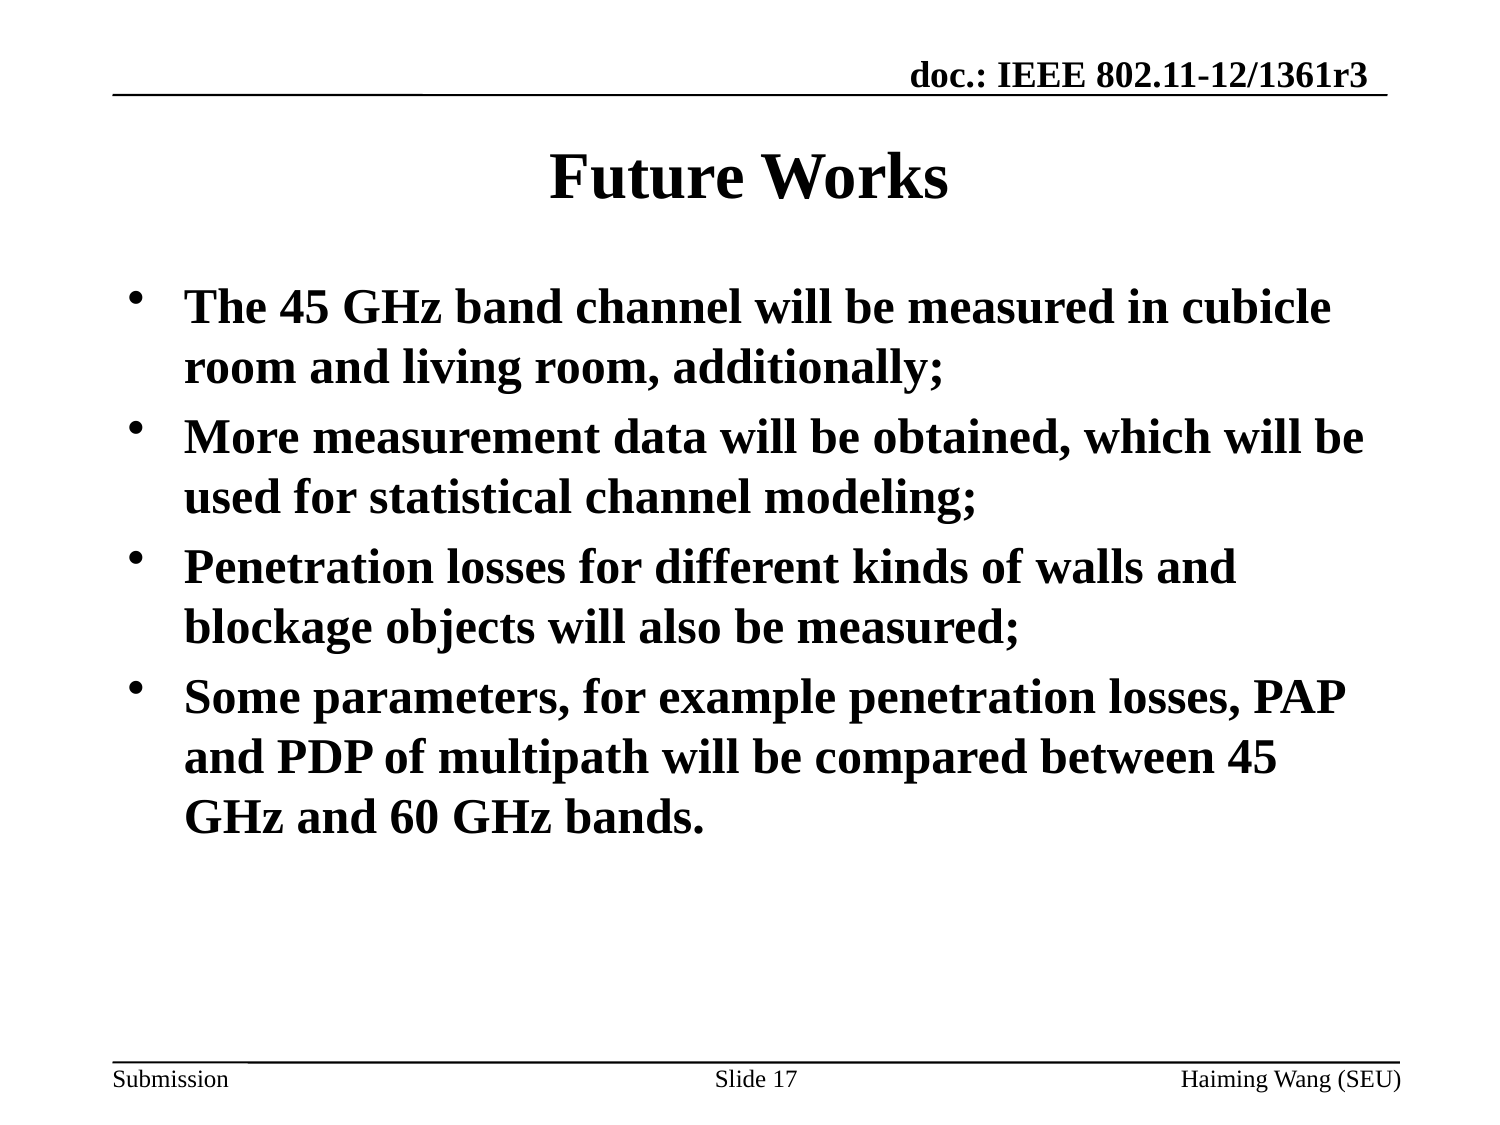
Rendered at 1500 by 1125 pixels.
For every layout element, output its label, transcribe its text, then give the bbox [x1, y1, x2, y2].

footer Haiming Wang (SEU) [1177, 1062, 1402, 1093]
title Future Works [112, 112, 1388, 232]
slide_number Slide 17 [712, 1062, 801, 1093]
list The 45 GHz band channel will be measured in cubicle room and living room, additionally; More measurement data will be obtained, which will be used for statistical channel modeling; Penetration losses for different kinds of walls and blockage objects will also be measured; Some parameters, for example penetration losses, PAP and PDP of multipath will be compared between 45 GHz and 60 GHz bands. [112, 265, 1388, 941]
